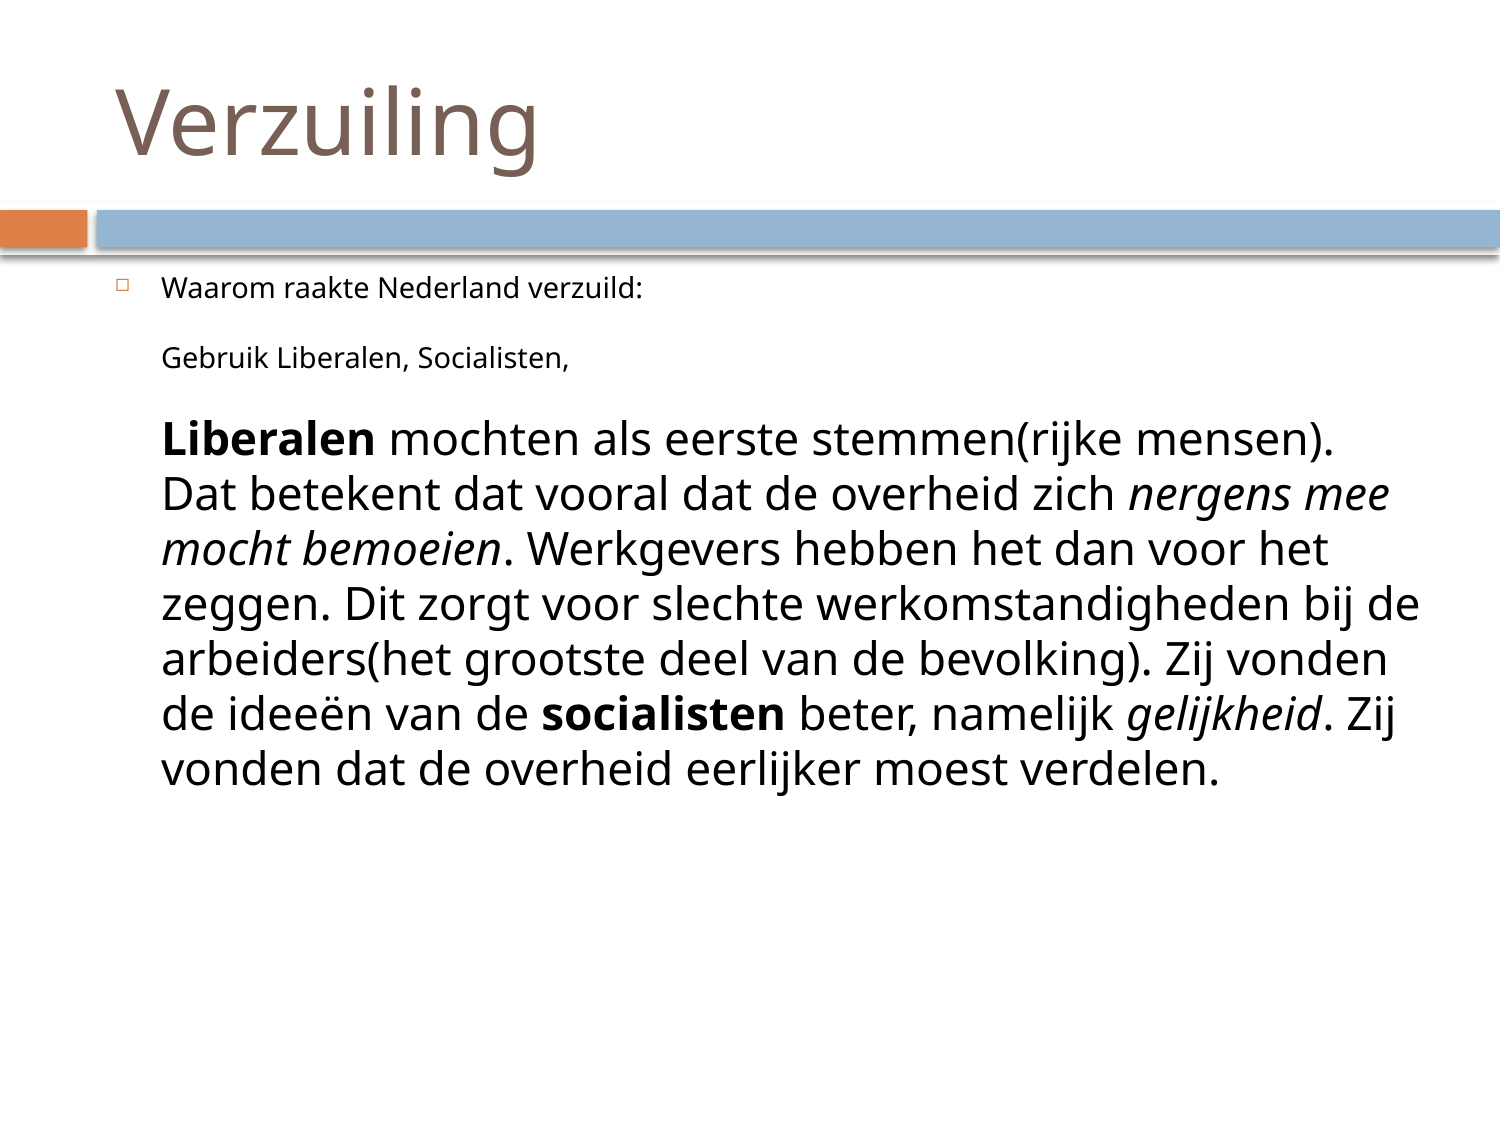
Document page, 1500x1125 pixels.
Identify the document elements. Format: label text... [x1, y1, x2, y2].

list Waarom raakte Nederland verzuild: Gebruik Liberalen, Socialisten, Liberalen mochten als eerste stemmen(rijke mensen). Dat betekent dat vooral dat de overheid zich nergens mee mocht bemoeien. Werkgevers hebben het dan voor het zeggen. Dit zorgt voor slechte werkomstandigheden bij de arbeiders(het grootste deel van de bevolking). Zij vonden de ideeën van de socialisten beter, namelijk gelijkheid. Zij vonden dat de overheid eerlijker moest verdelen. [100, 262, 1438, 1000]
title Verzuiling [100, 37, 1438, 200]
